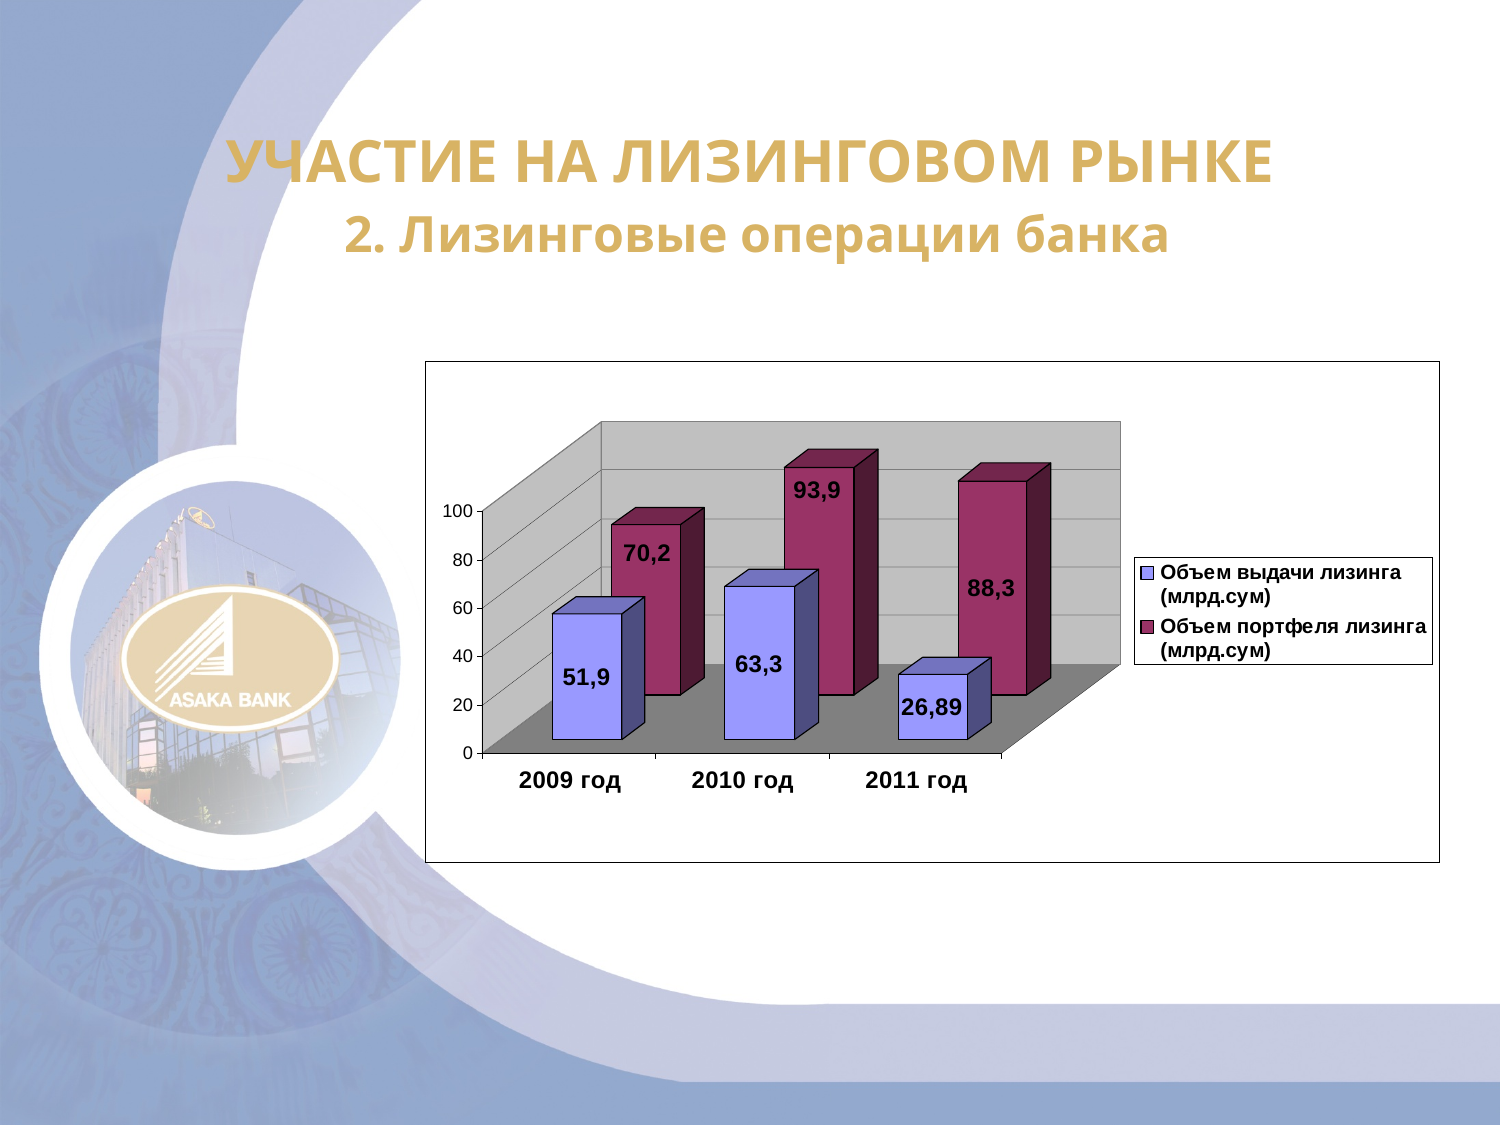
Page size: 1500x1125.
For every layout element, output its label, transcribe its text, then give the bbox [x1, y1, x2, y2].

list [419, 355, 1447, 868]
picture [0, 0, 1500, 1125]
title УЧАСТИЕ НА ЛИЗИНГОВОМ РЫНКЕ 2. Лизинговые операции банка [112, 99, 1388, 288]
